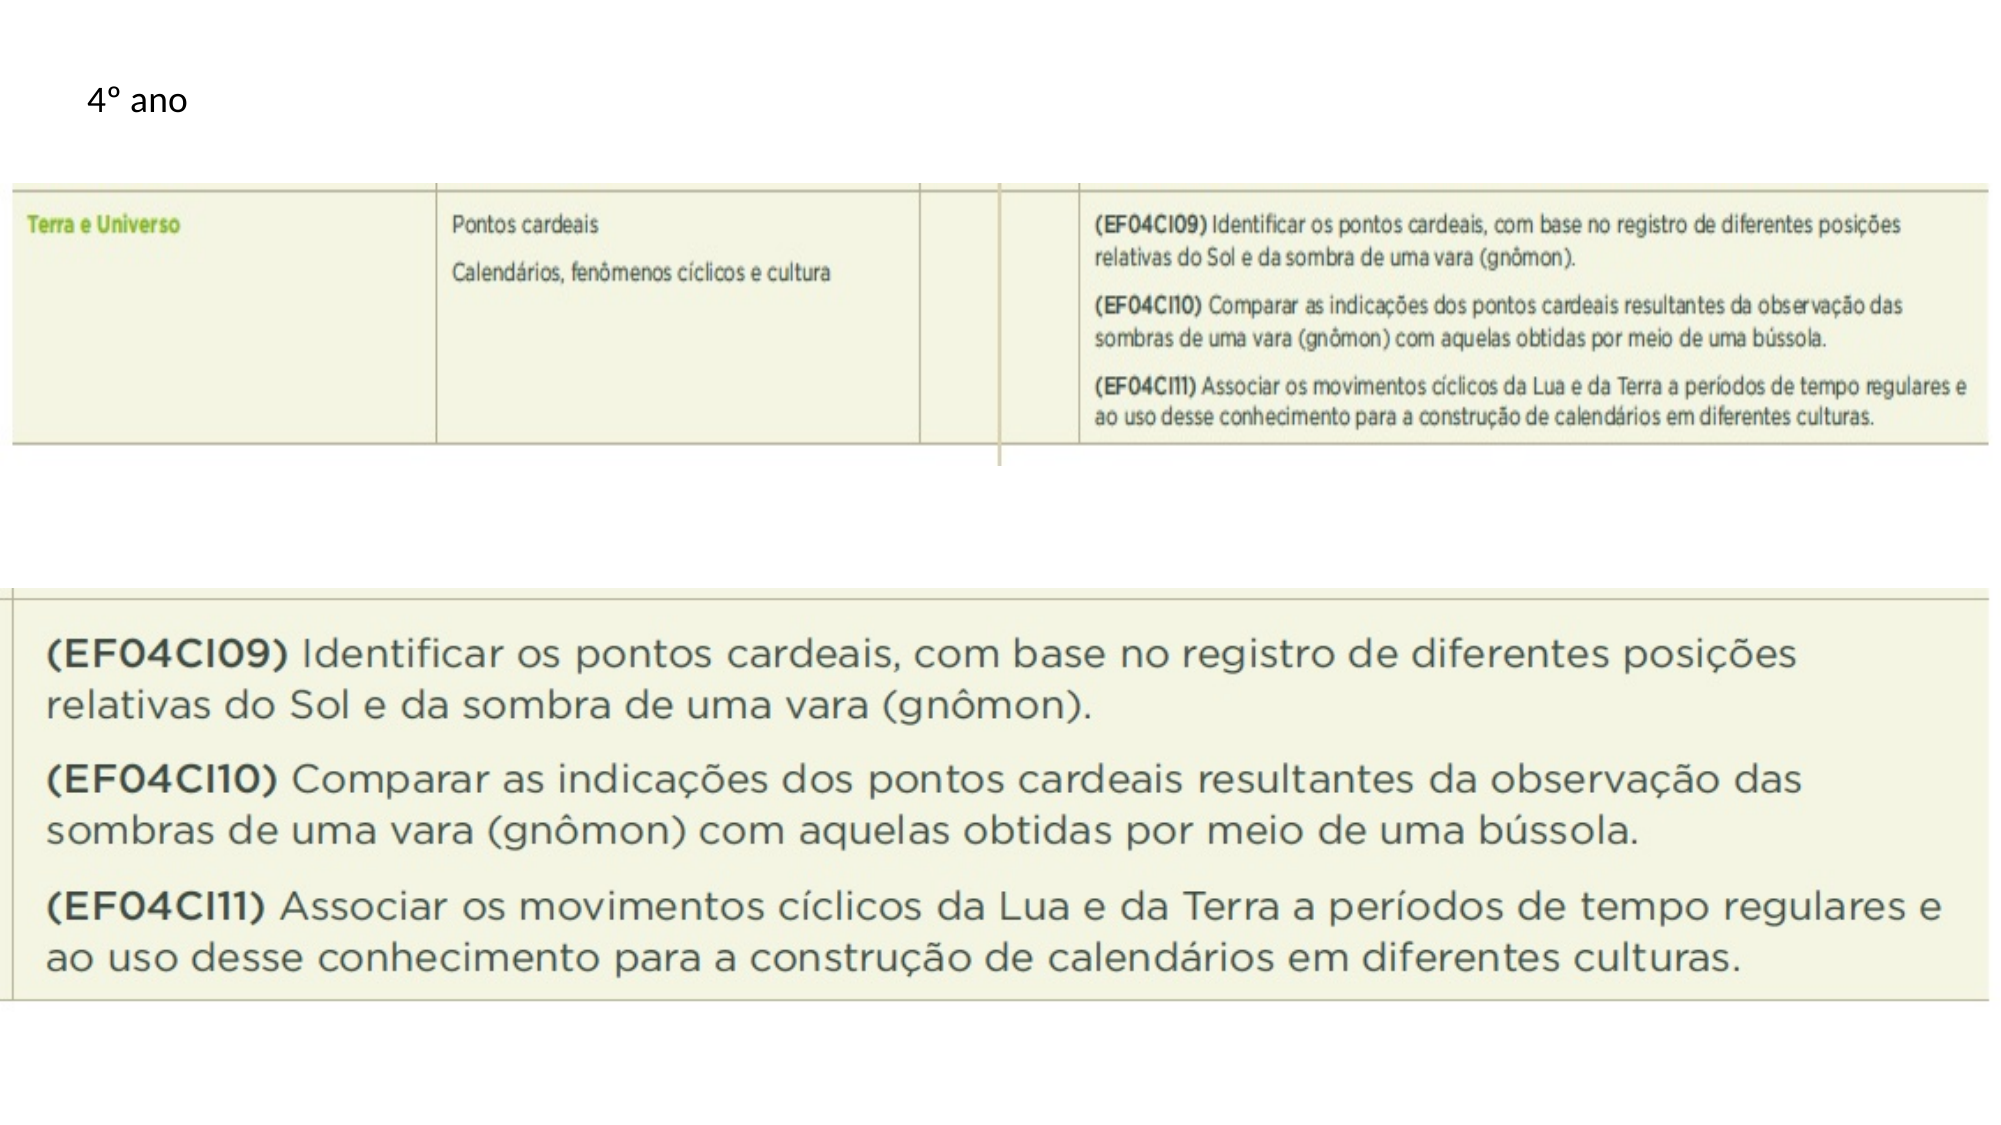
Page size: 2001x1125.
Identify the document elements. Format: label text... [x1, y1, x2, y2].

picture [0, 183, 2000, 466]
picture [0, 588, 2000, 1013]
text_box 4º ano [72, 67, 825, 127]
